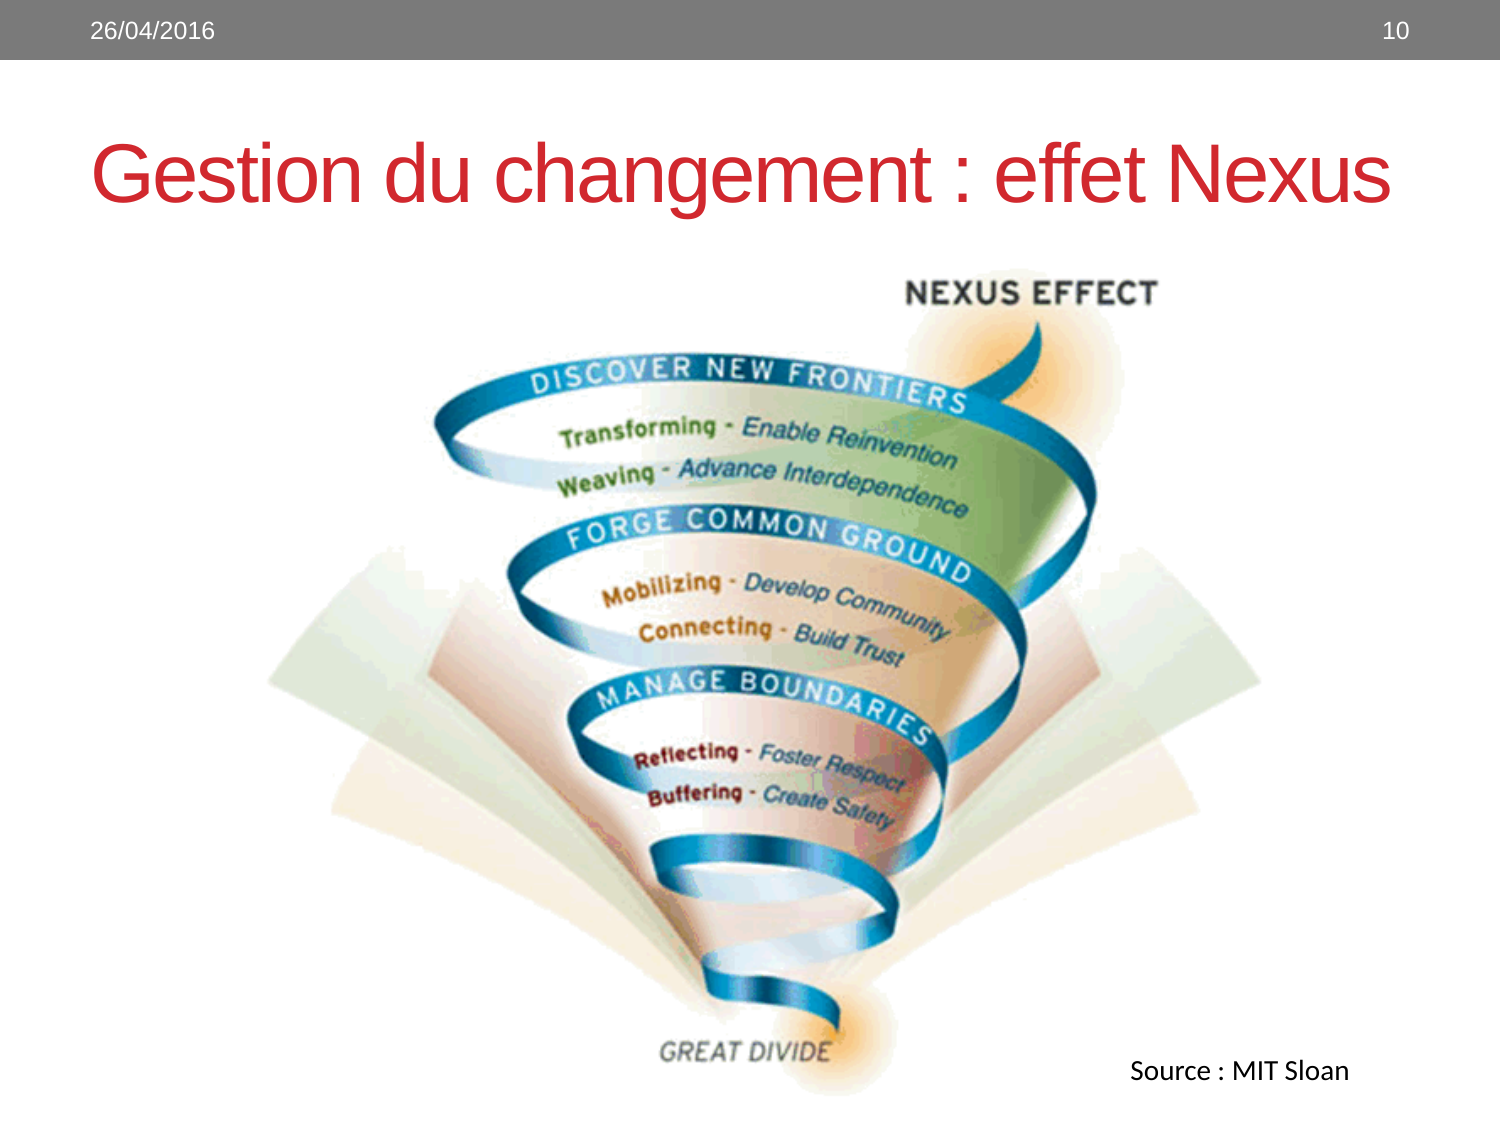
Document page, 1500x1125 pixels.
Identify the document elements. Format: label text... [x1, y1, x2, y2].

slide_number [75, 3, 550, 57]
slide_number 10 [1250, 3, 1425, 57]
text_box Source : MIT Sloan [1284, 1043, 1459, 1094]
title Gestion du changement : effet Nexus [75, 87, 1425, 250]
picture [259, 242, 1275, 1125]
